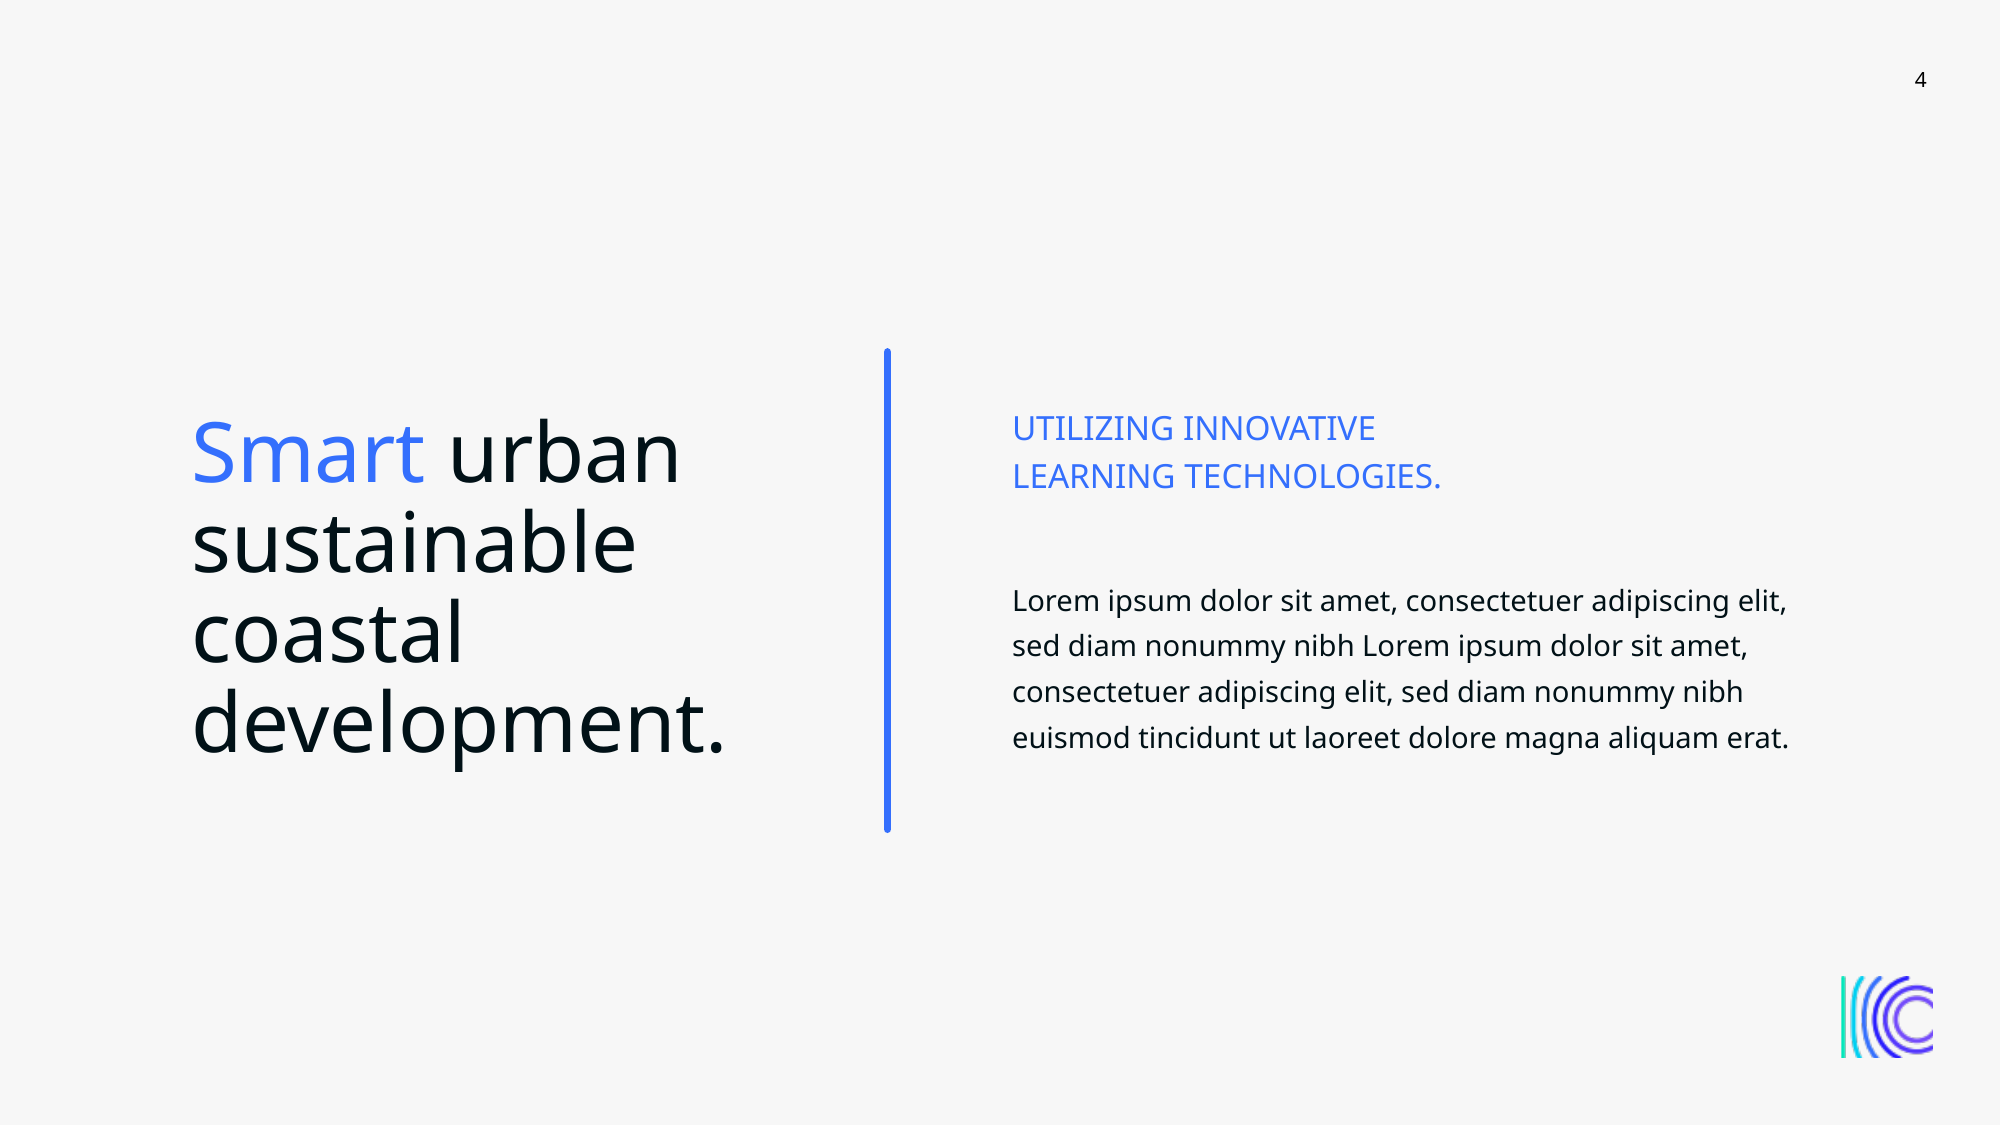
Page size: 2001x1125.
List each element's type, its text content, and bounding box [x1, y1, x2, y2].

list UTILIZING INNOVATIVE LEARNING TECHNOLOGIES. [997, 391, 1561, 507]
list Lorem ipsum dolor sit amet, consectetuer adipiscing elit, sed diam nonummy nibh Lorem ipsum dolor sit amet, consectetuer adipiscing elit, sed diam nonummy nibh euismod tincidunt ut laoreet dolore magna aliquam erat. [997, 564, 1812, 950]
title Smart urban sustainable coastal development. [176, 260, 850, 921]
slide_number 4 [1841, 66, 1933, 108]
